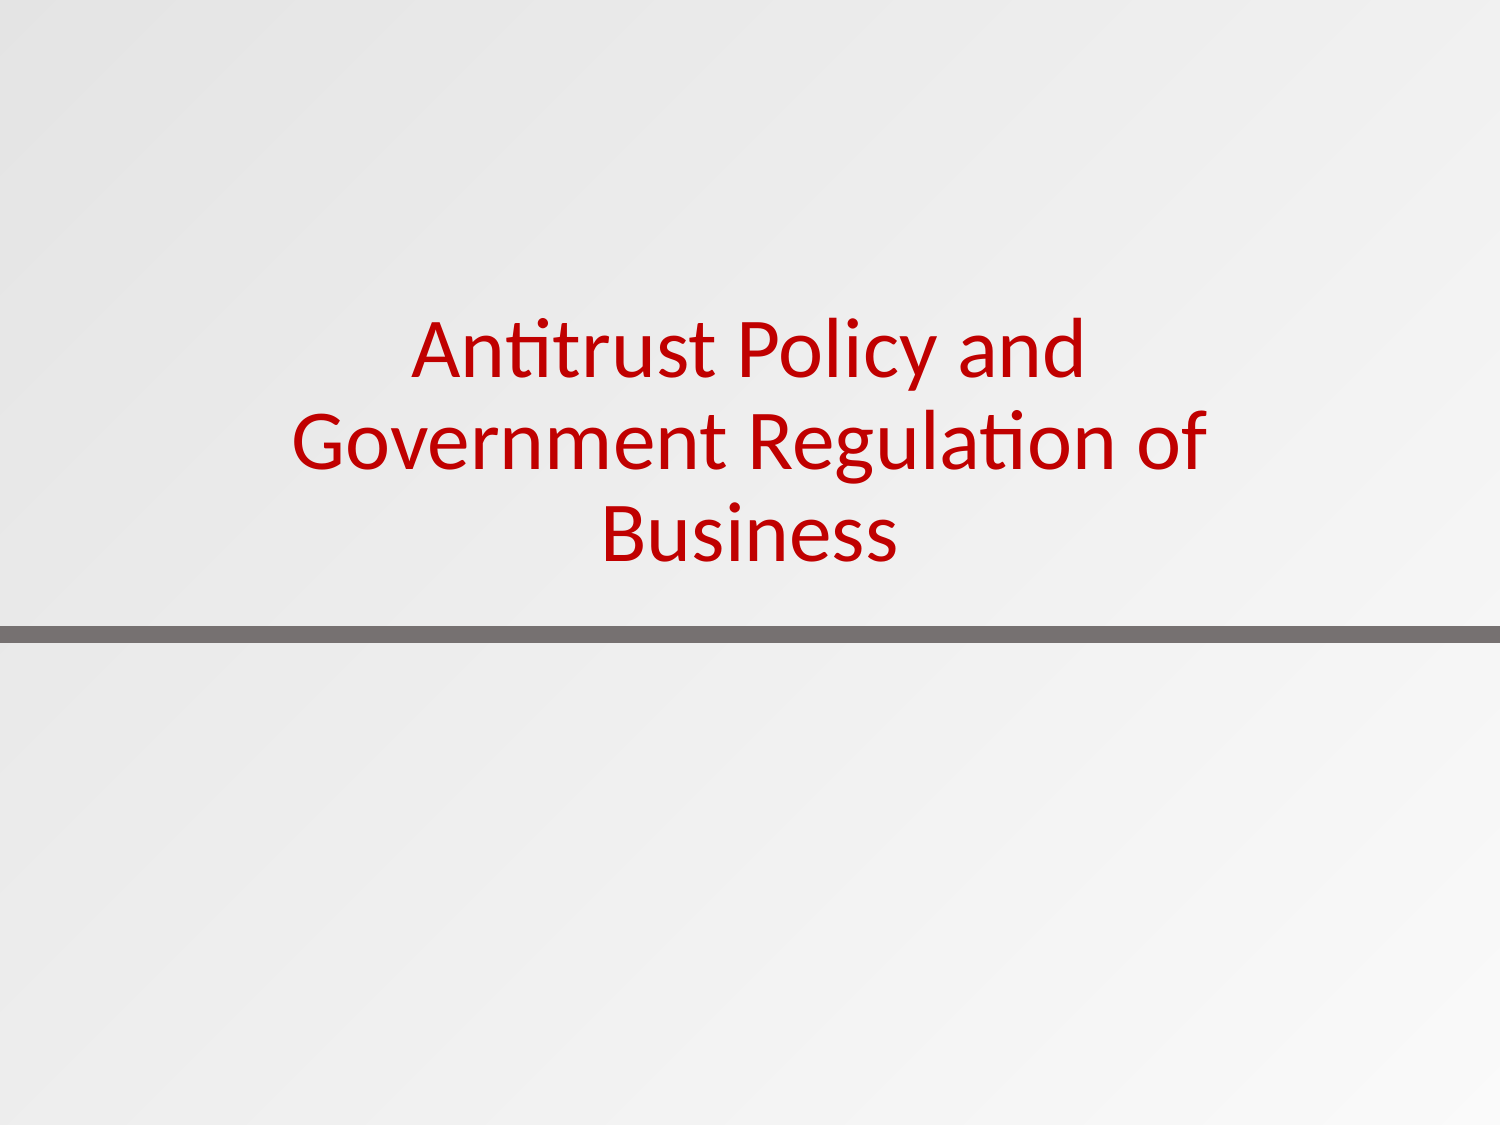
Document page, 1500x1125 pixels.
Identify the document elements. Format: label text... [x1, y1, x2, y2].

title Antitrust Policy and Government Regulation of Business [187, 294, 1313, 588]
